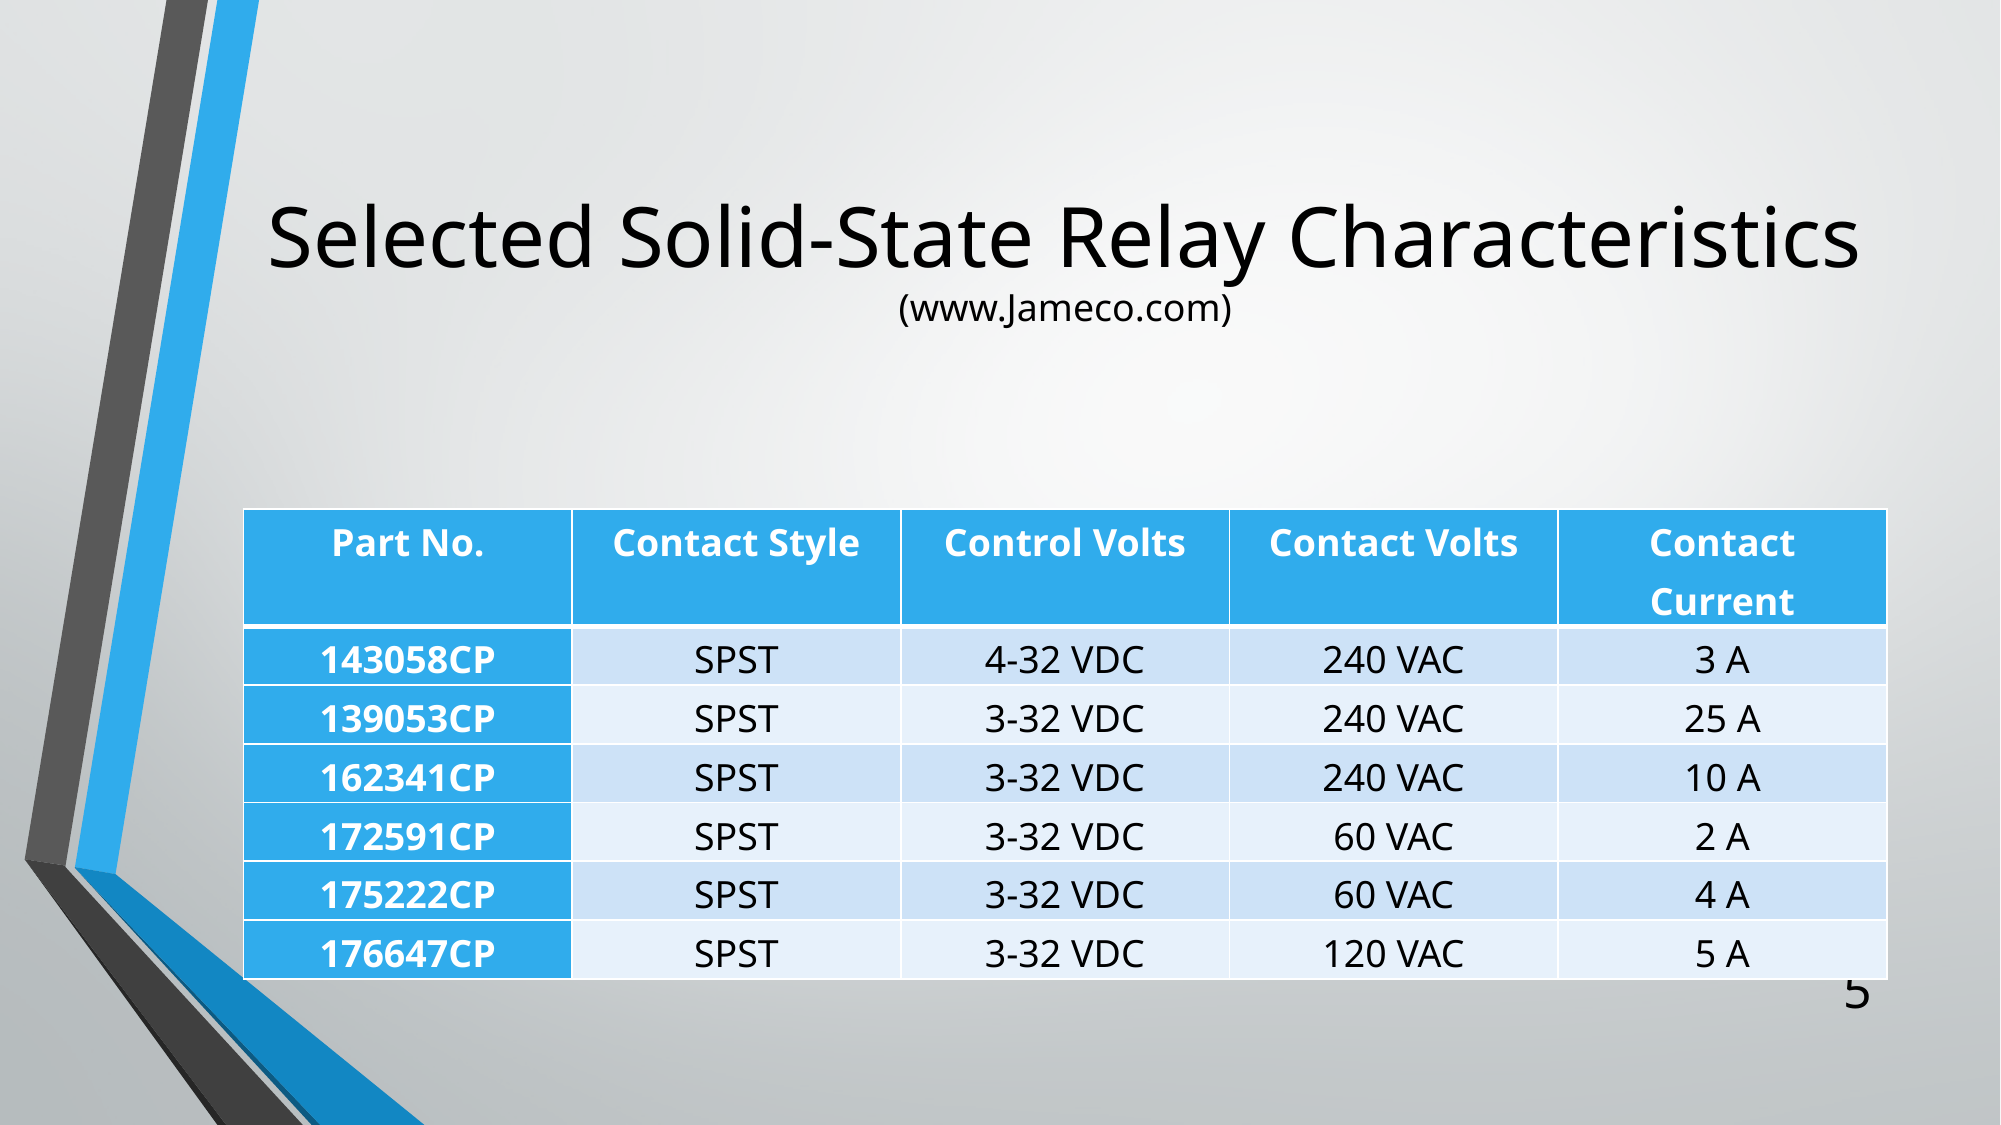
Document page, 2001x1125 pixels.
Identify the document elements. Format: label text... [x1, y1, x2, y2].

table_cell 240 VAC [1230, 629, 1557, 684]
table_header Contact Volts [1230, 510, 1557, 624]
table_cell SPST [573, 686, 900, 743]
table_cell SPST [573, 921, 900, 978]
table_cell 172591CP [244, 803, 571, 860]
table_cell SPST [573, 862, 900, 919]
table_cell 3-32 VDC [902, 686, 1229, 743]
table_cell 60 VAC [1230, 862, 1557, 919]
table_cell 175222CP [244, 862, 571, 919]
table_cell 5 A [1559, 921, 1886, 978]
table_cell 3-32 VDC [902, 803, 1229, 860]
table_cell 4 A [1559, 862, 1886, 919]
table_cell 3-32 VDC [902, 921, 1229, 978]
table_header Contact Style [573, 510, 900, 624]
title Selected Solid-State Relay Characteristics (www.Jameco.com) [243, 112, 1887, 400]
table_cell 143058CP [244, 629, 571, 684]
table_cell 240 VAC [1230, 686, 1557, 743]
table_cell 60 VAC [1230, 803, 1557, 860]
slide_number 5 [1796, 980, 1887, 1023]
table_cell 120 VAC [1230, 921, 1557, 978]
table_header Contact Current [1559, 510, 1886, 624]
table_cell 240 VAC [1230, 745, 1557, 802]
table_cell SPST [573, 629, 900, 684]
table_cell 4-32 VDC [902, 629, 1229, 684]
table_cell 2 A [1559, 803, 1886, 860]
table_cell 139053CP [244, 686, 571, 743]
table_header Control Volts [902, 510, 1229, 624]
table_cell 10 A [1559, 745, 1886, 802]
table_cell 25 A [1559, 686, 1886, 743]
table_cell SPST [573, 803, 900, 860]
table_cell 162341CP [244, 745, 571, 802]
table_cell SPST [573, 745, 900, 802]
table_cell 3-32 VDC [902, 862, 1229, 919]
table_cell 3-32 VDC [902, 745, 1229, 802]
table_header Part No. [244, 510, 571, 624]
table_cell 176647CP [244, 921, 571, 978]
table_cell 3 A [1559, 629, 1886, 684]
